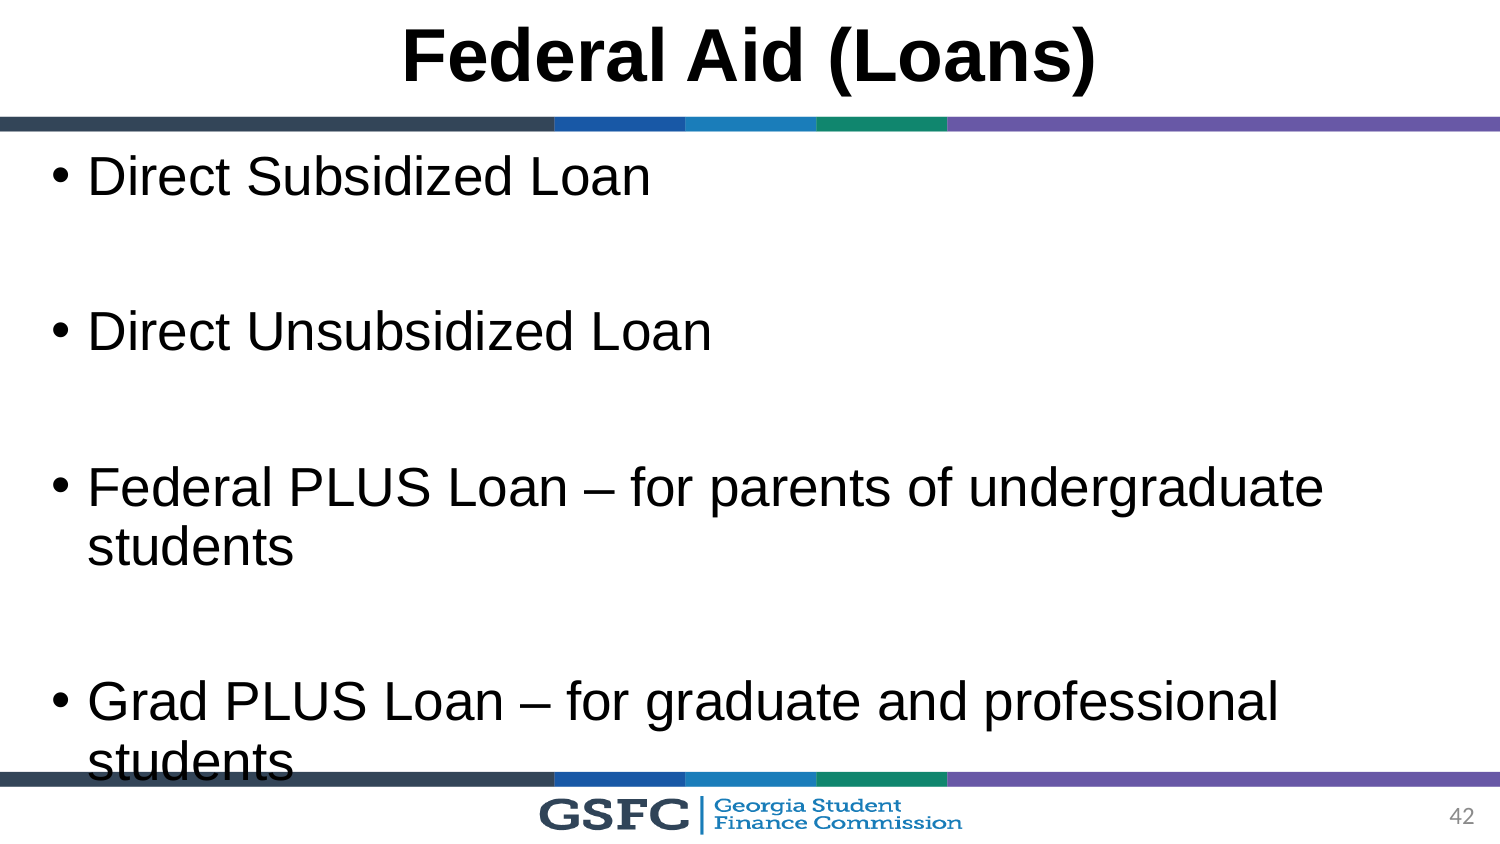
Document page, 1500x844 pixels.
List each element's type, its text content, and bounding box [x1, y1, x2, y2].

title Federal Aid (Loans) [0, 0, 1500, 114]
list Direct Subsidized Loan Direct Unsubsidized Loan Federal PLUS Loan – for parents of undergraduate students Grad PLUS Loan – for graduate and professional students [36, 140, 1477, 805]
picture [0, 114, 1500, 844]
slide_number 42 [1391, 791, 1490, 837]
